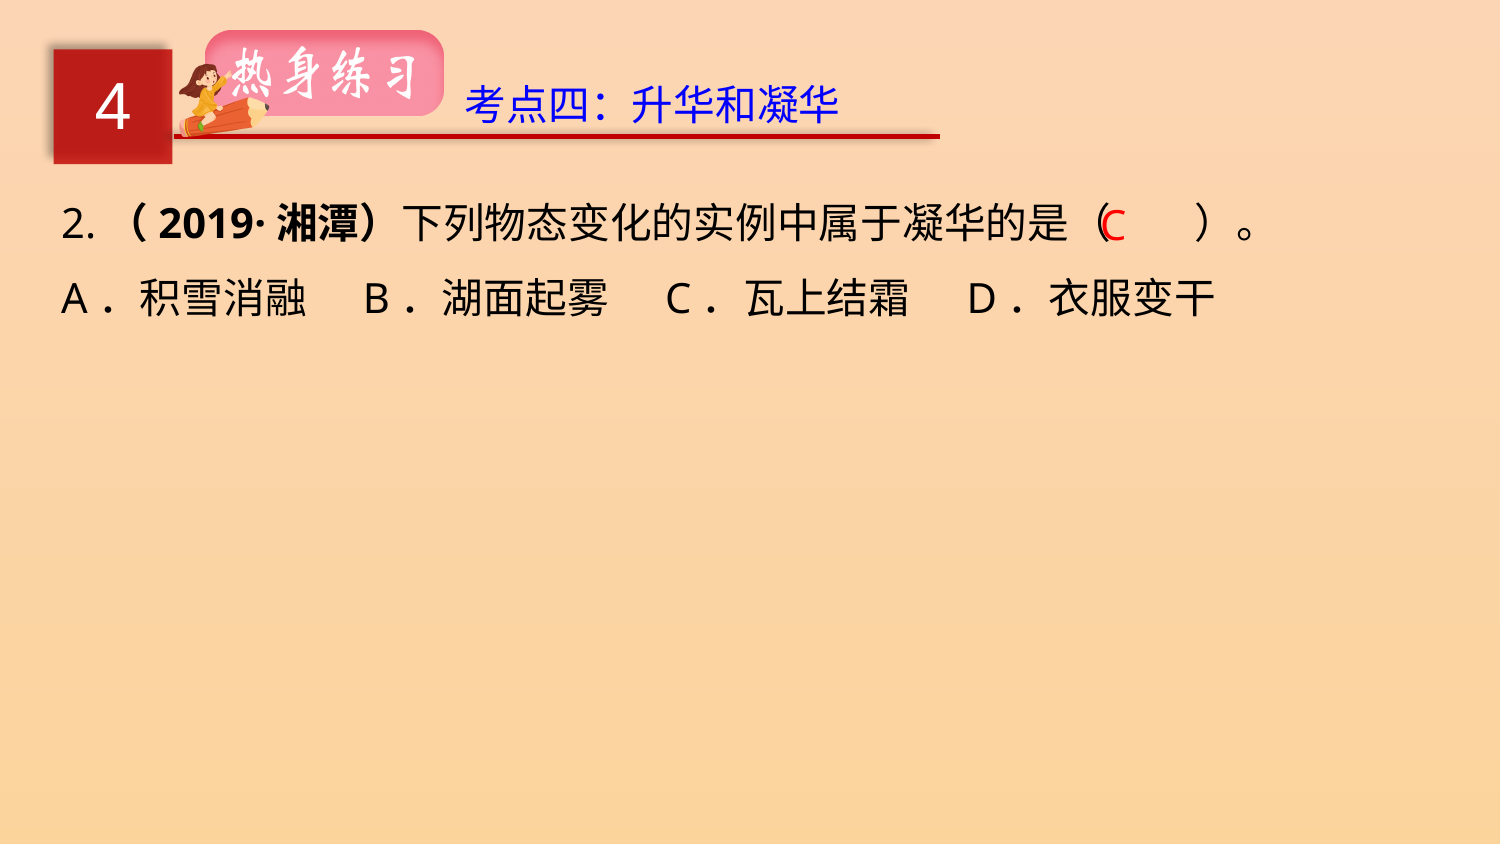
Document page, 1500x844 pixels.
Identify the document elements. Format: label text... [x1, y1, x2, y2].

text_box C [1092, 190, 1171, 256]
text_box 2.（2019·湘潭）下列物态变化的实例中属于凝华的是（ ）。 A．积雪消融 B．湖面起雾 C．瓦上结霜 D．衣服变干 [46, 164, 1476, 329]
text_box 4 [46, 56, 180, 151]
text_box 考点四：升华和凝华 [449, 71, 879, 135]
text_box [53, 151, 173, 164]
picture [179, 29, 444, 137]
text_box [53, 49, 173, 56]
